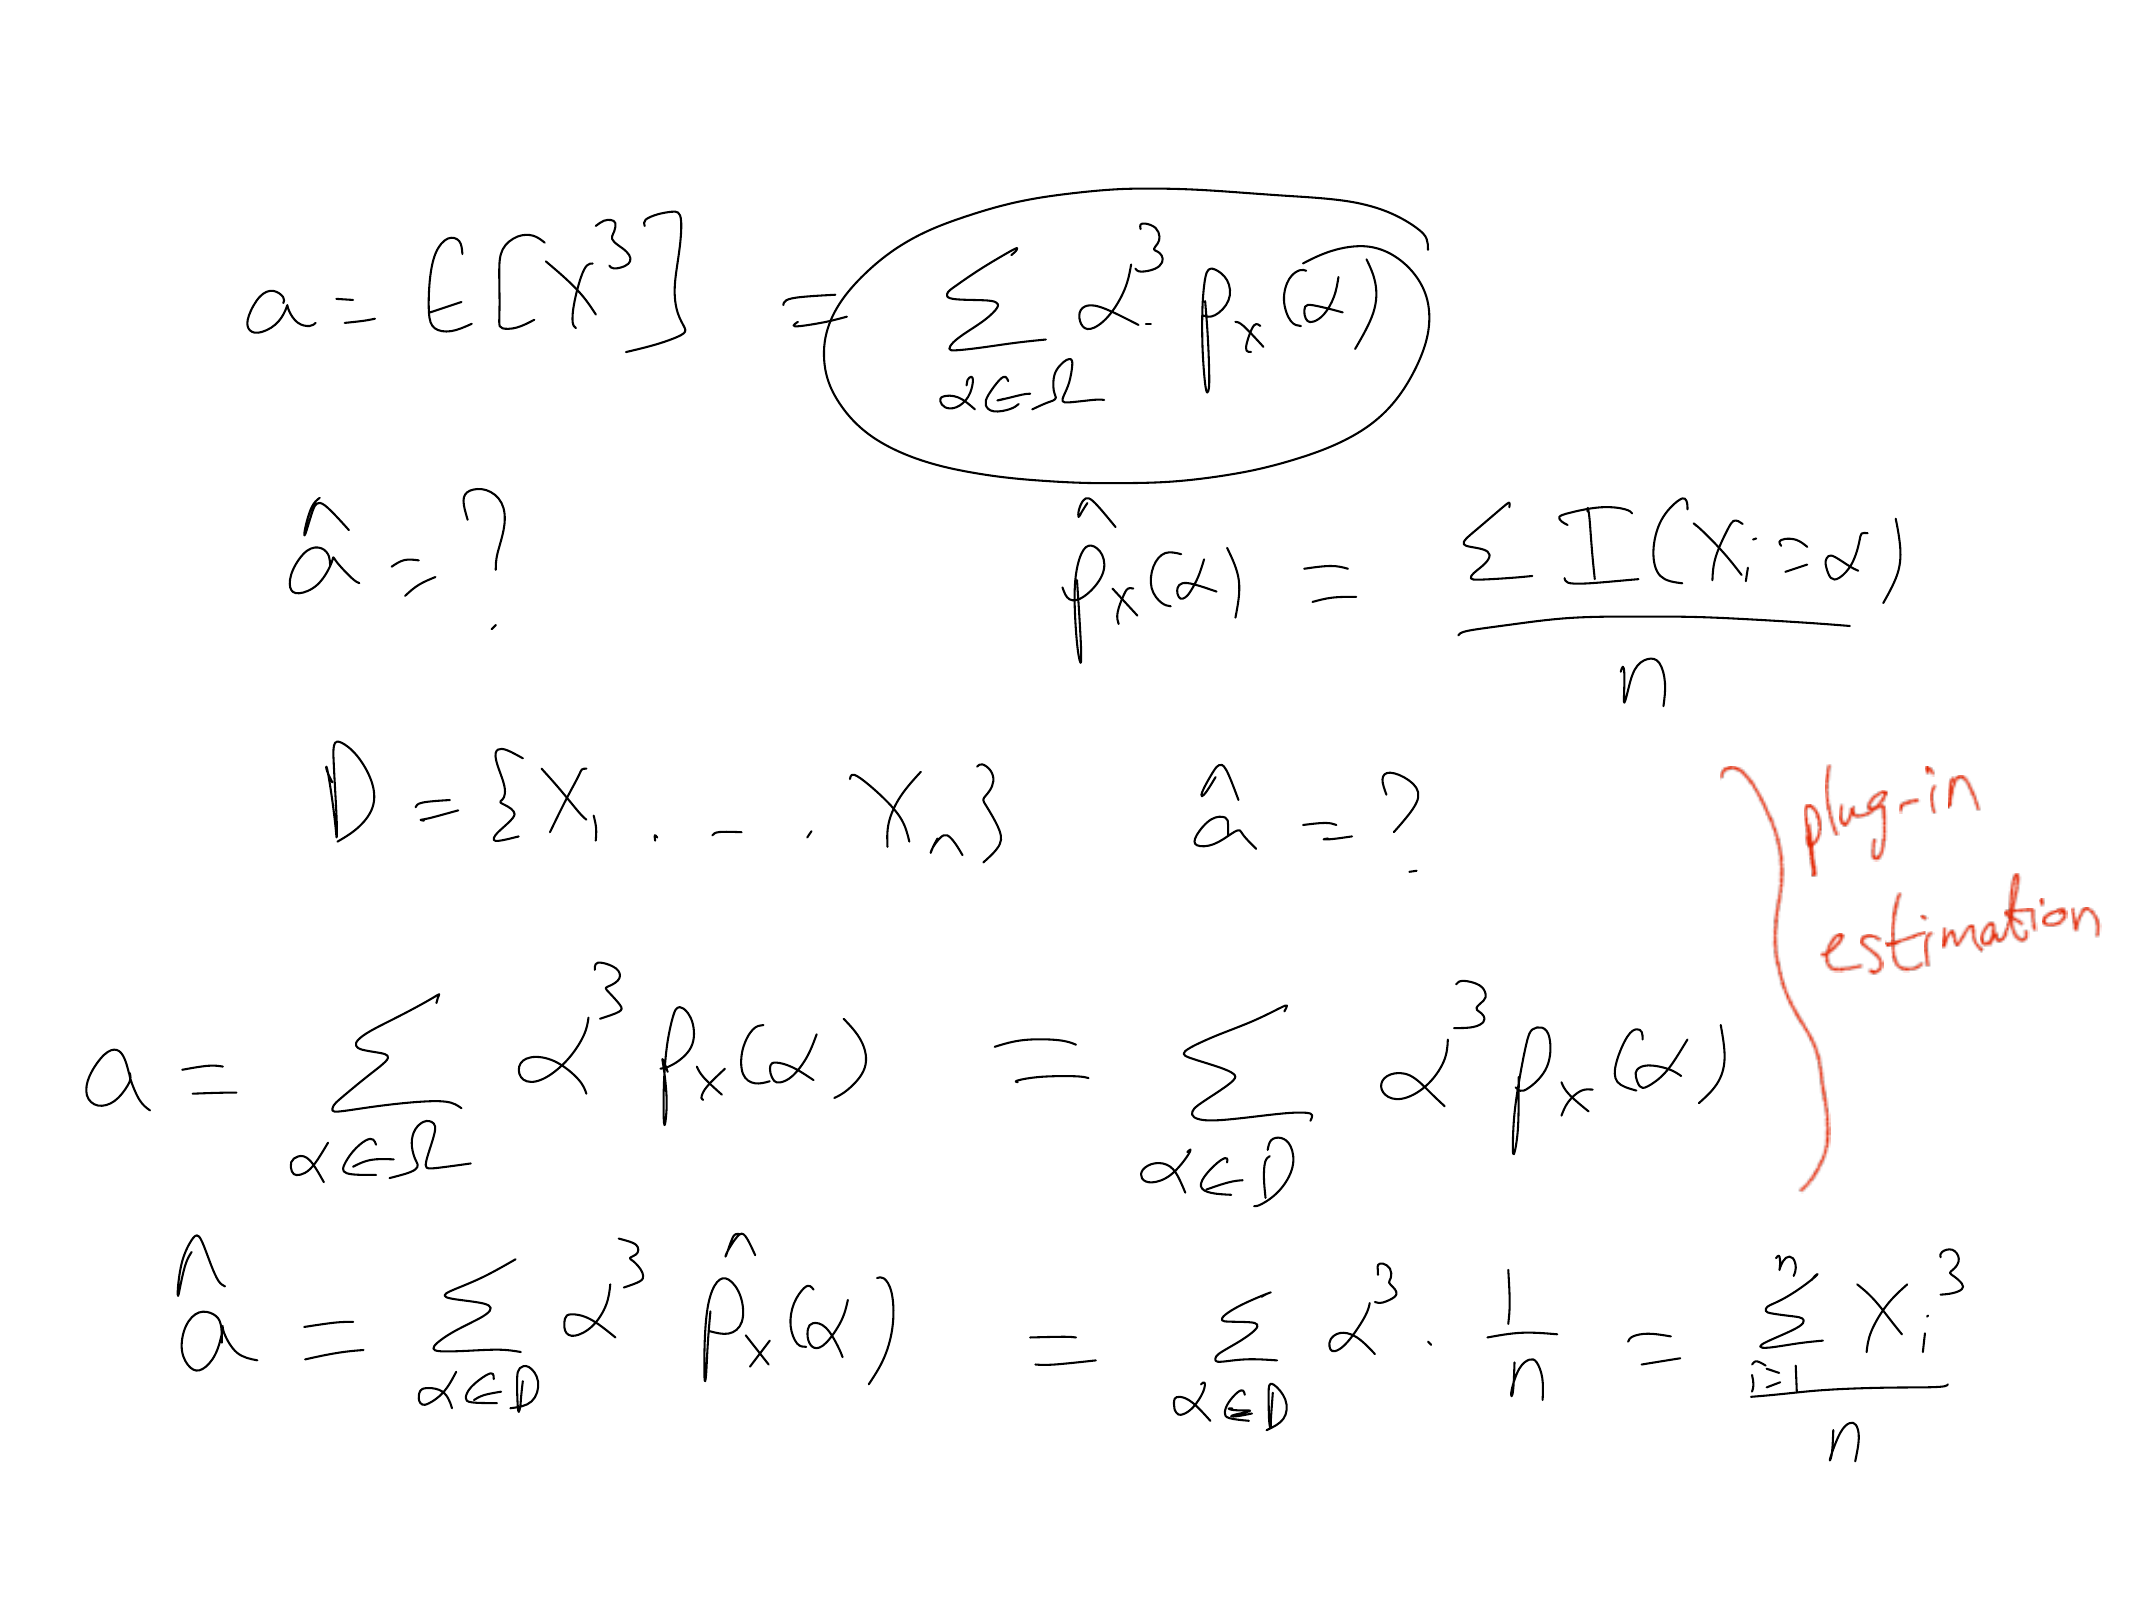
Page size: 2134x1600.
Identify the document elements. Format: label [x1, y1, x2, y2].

text_box [86, 188, 2102, 1462]
